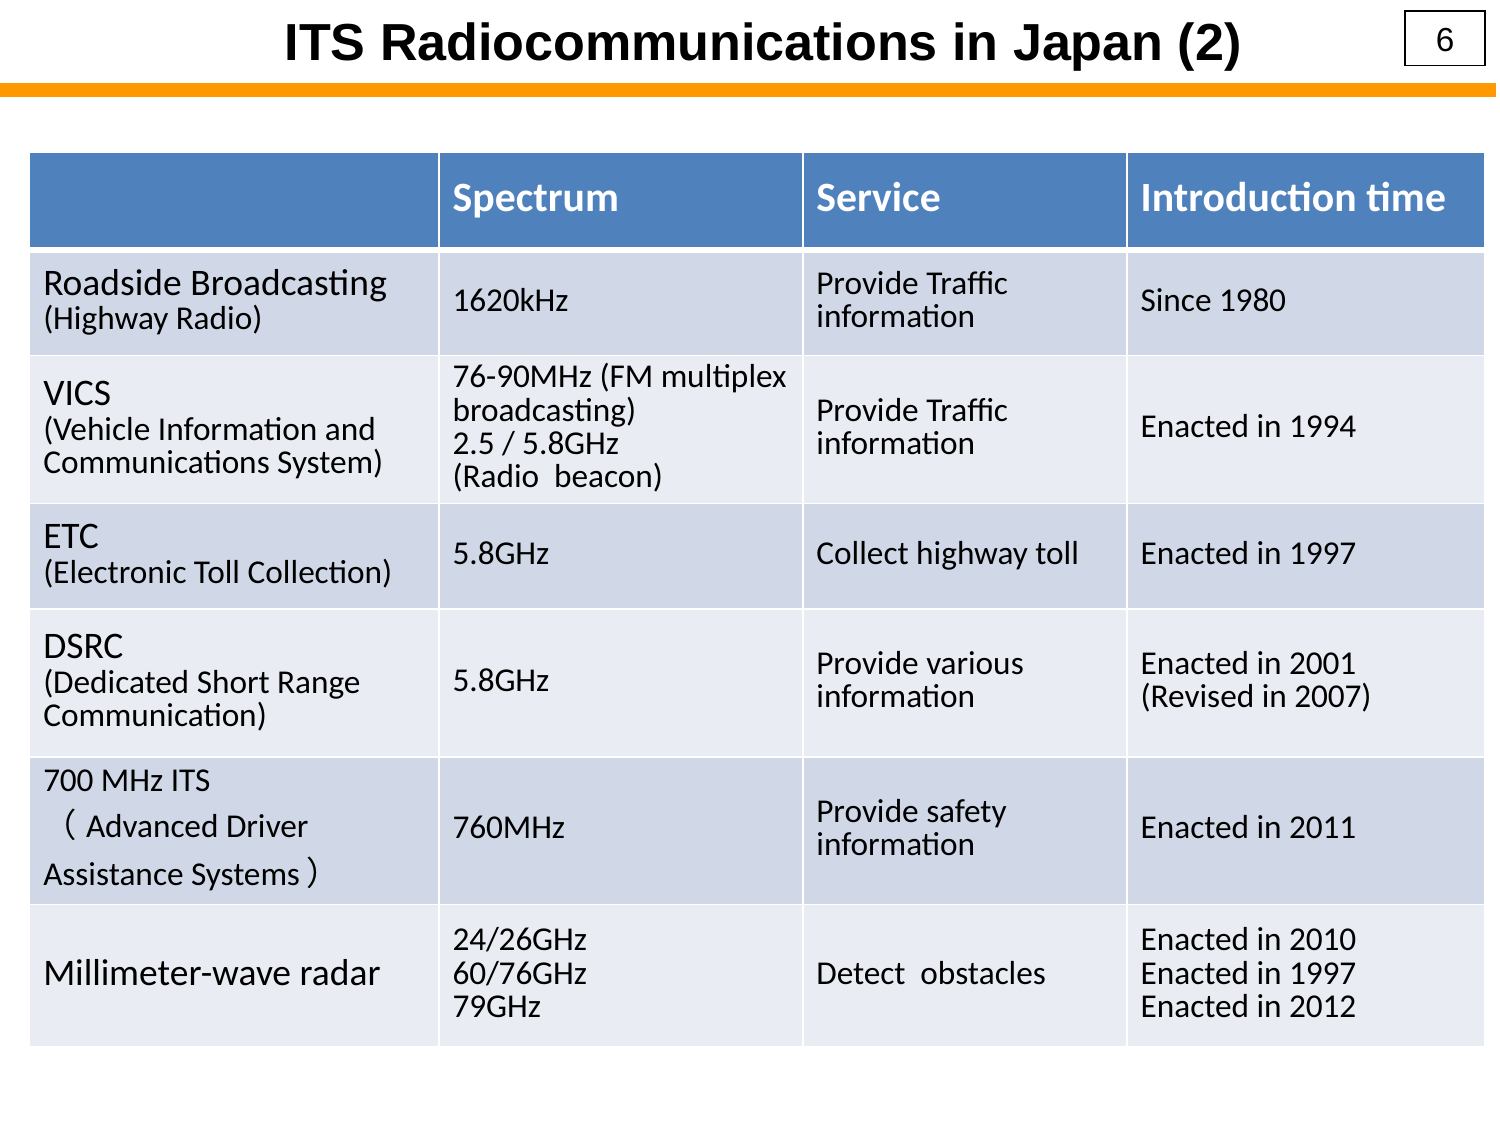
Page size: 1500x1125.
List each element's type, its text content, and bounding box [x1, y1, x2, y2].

table_cell Enacted in 1994 [1128, 356, 1484, 503]
table_header [30, 153, 438, 247]
table_cell Enacted in 2010 Enacted in 1997 Enacted in 2012 [1128, 905, 1484, 1046]
table_cell Collect highway toll [804, 504, 1126, 608]
table_cell 760MHz [440, 758, 802, 904]
table_cell Enacted in 2001 (Revised in 2007) [1128, 610, 1484, 756]
table_cell 76-90MHz (FM multiplex broadcasting) 2.5 / 5.8GHz (Radio beacon) [440, 356, 802, 503]
table_cell 700 MHz ITS （Advanced Driver Assistance Systems） [30, 758, 438, 904]
table_cell Millimeter-wave radar [30, 905, 438, 1046]
text_box 6 [1405, 10, 1486, 66]
table_cell Enacted in 1997 [1128, 504, 1484, 608]
table_cell 24/26GHz 60/76GHz 79GHz [440, 905, 802, 1046]
table_cell Provide various information [804, 610, 1126, 756]
table_cell Provide Traffic information [804, 356, 1126, 503]
table_cell Enacted in 2011 [1128, 758, 1484, 904]
table_cell DSRC (Dedicated Short Range Communication) [30, 610, 438, 756]
table_cell Since 1980 [1128, 253, 1484, 355]
table_cell 1620kHz [440, 253, 802, 355]
table_header Service [804, 153, 1126, 247]
table_cell Roadside Broadcasting (Highway Radio) [30, 253, 438, 355]
title ITS Radiocommunications in Japan (2) [88, 4, 1439, 76]
table_header Spectrum [440, 153, 802, 247]
table_cell ETC (Electronic Toll Collection) [30, 504, 438, 608]
table_cell 5.8GHz [440, 610, 802, 756]
table_header Introduction time [1128, 153, 1484, 247]
table_cell Provide safety information [804, 758, 1126, 904]
table_cell VICS (Vehicle Information and Communications System) [30, 356, 438, 503]
table_cell 5.8GHz [440, 504, 802, 608]
table_cell Provide Traffic information [804, 253, 1126, 355]
table_cell Detect obstacles [804, 905, 1126, 1046]
